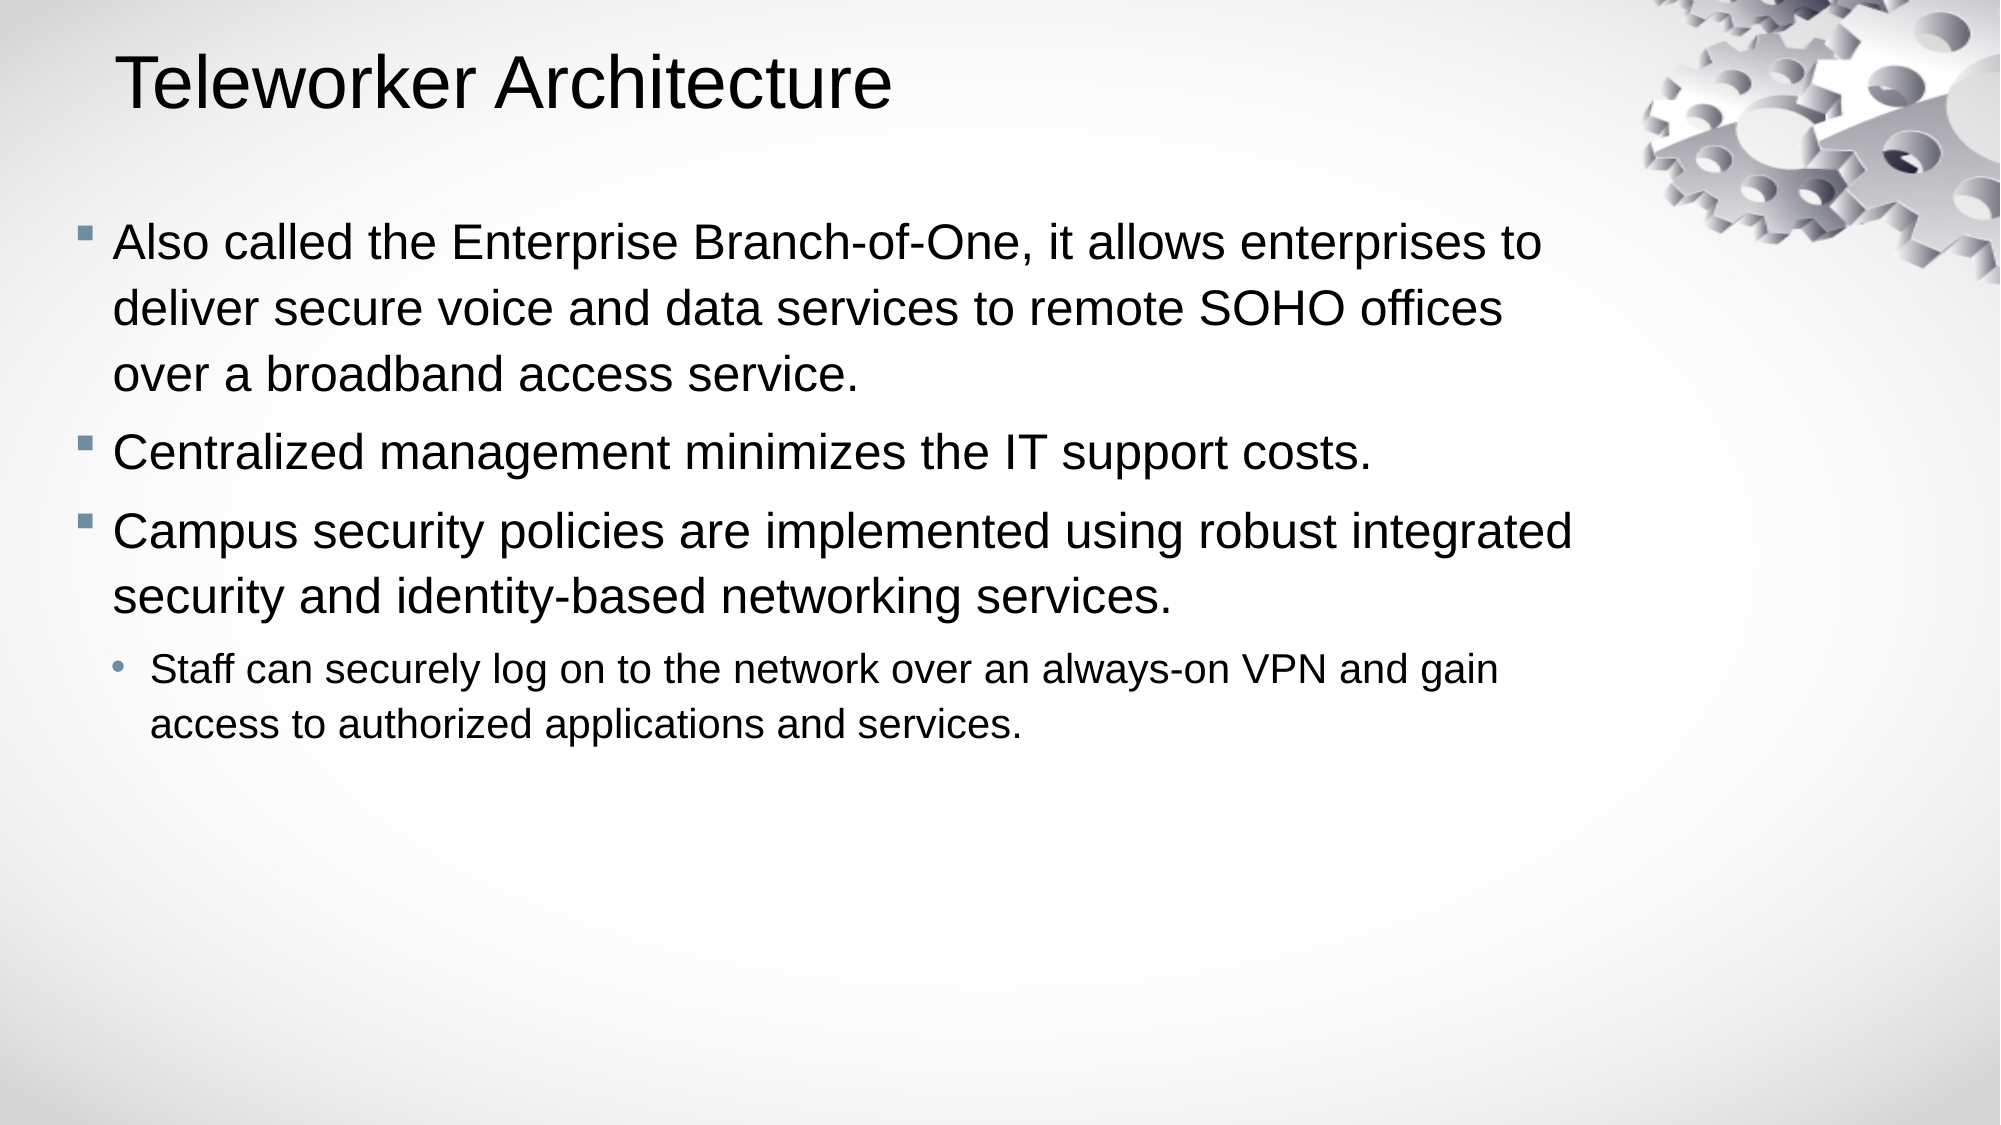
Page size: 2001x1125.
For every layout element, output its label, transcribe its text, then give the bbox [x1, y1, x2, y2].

picture [0, 0, 2000, 1125]
title Teleworker Architecture [99, 30, 1901, 127]
text_box Also called the Enterprise Branch-of-One, it allows enterprises to deliver secure voice and data services to remote SOHO offices over a broadband access service. Centralized management minimizes the IT support costs. Campus security policies are implemented using robust integrated security and identity-based networking services. Staff can securely log on to the network over an always-on VPN and gain access to authorized applications and services. [60, 196, 1617, 1049]
